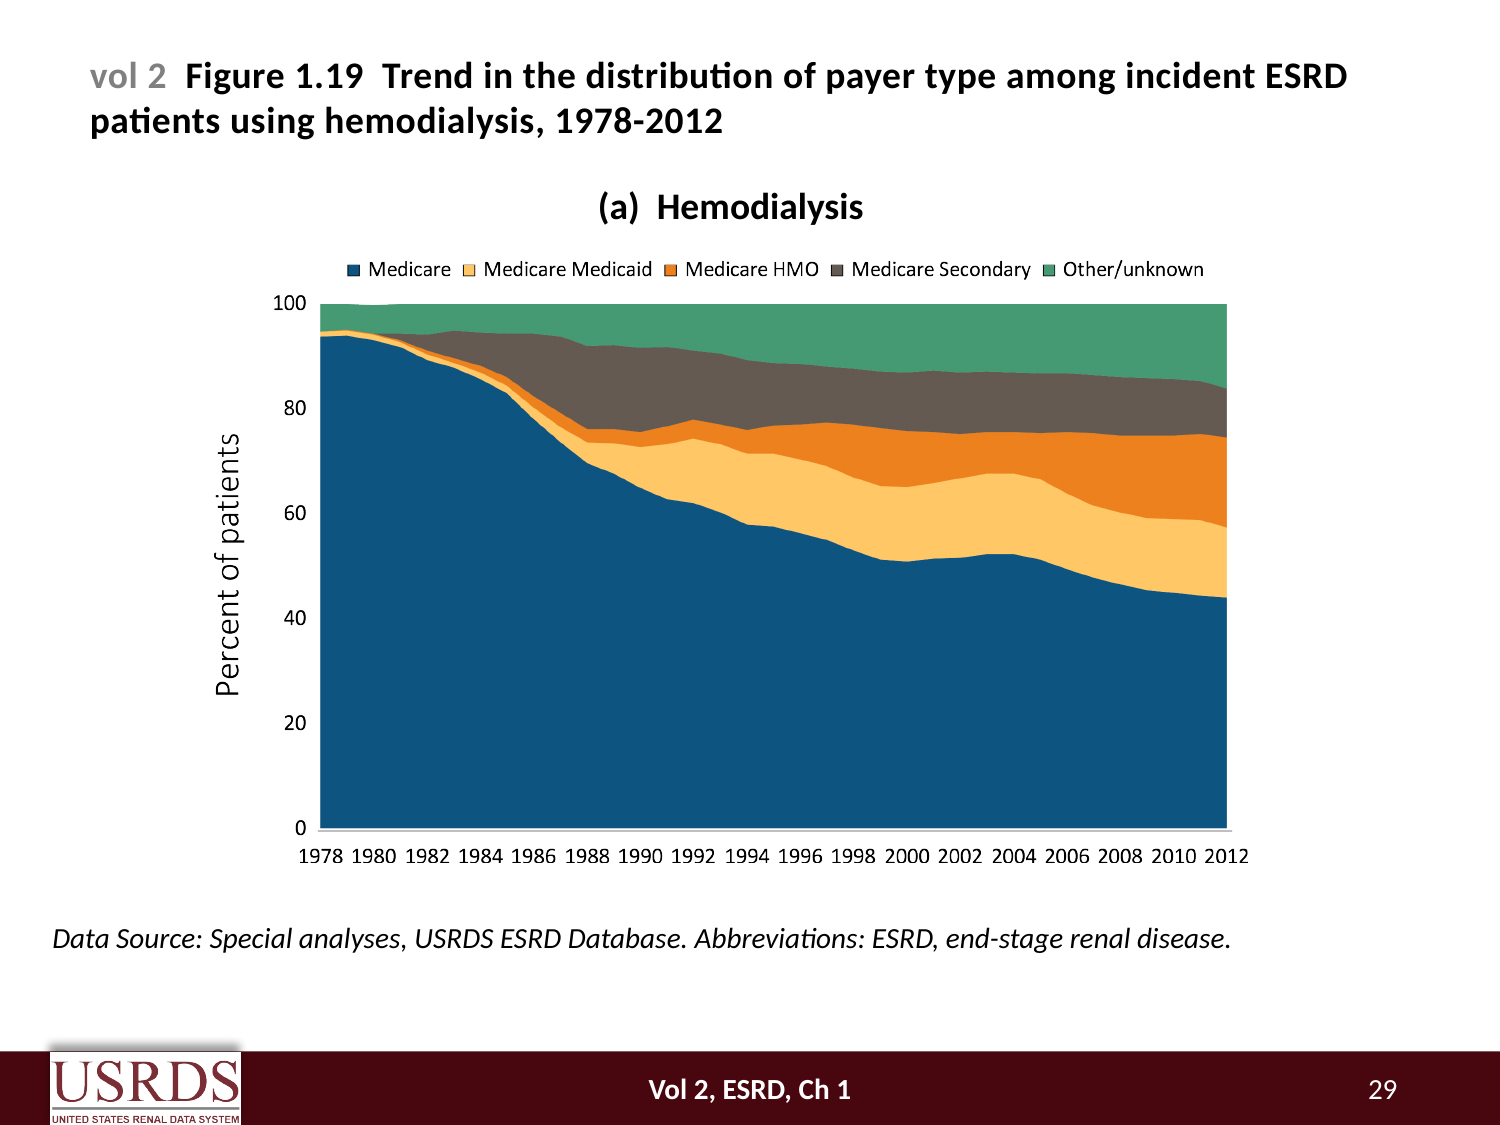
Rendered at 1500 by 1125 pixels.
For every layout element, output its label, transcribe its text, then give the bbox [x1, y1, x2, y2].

text_box vol 2 Figure 1.19 Trend in the distribution of payer type among incident ESRD patients using hemodialysis, 1978-2012 [74, 43, 1425, 149]
picture [50, 1051, 242, 1125]
footer Vol 2, ESRD, Ch 1 [587, 1062, 913, 1113]
text_box Data Source: Special analyses, USRDS ESRD Database. Abbreviations: ESRD, end-stage renal disease. [37, 911, 1425, 962]
text_box (a) Hemodialysis [583, 174, 880, 235]
slide_number 29 [1262, 1062, 1413, 1108]
picture [214, 259, 1249, 863]
